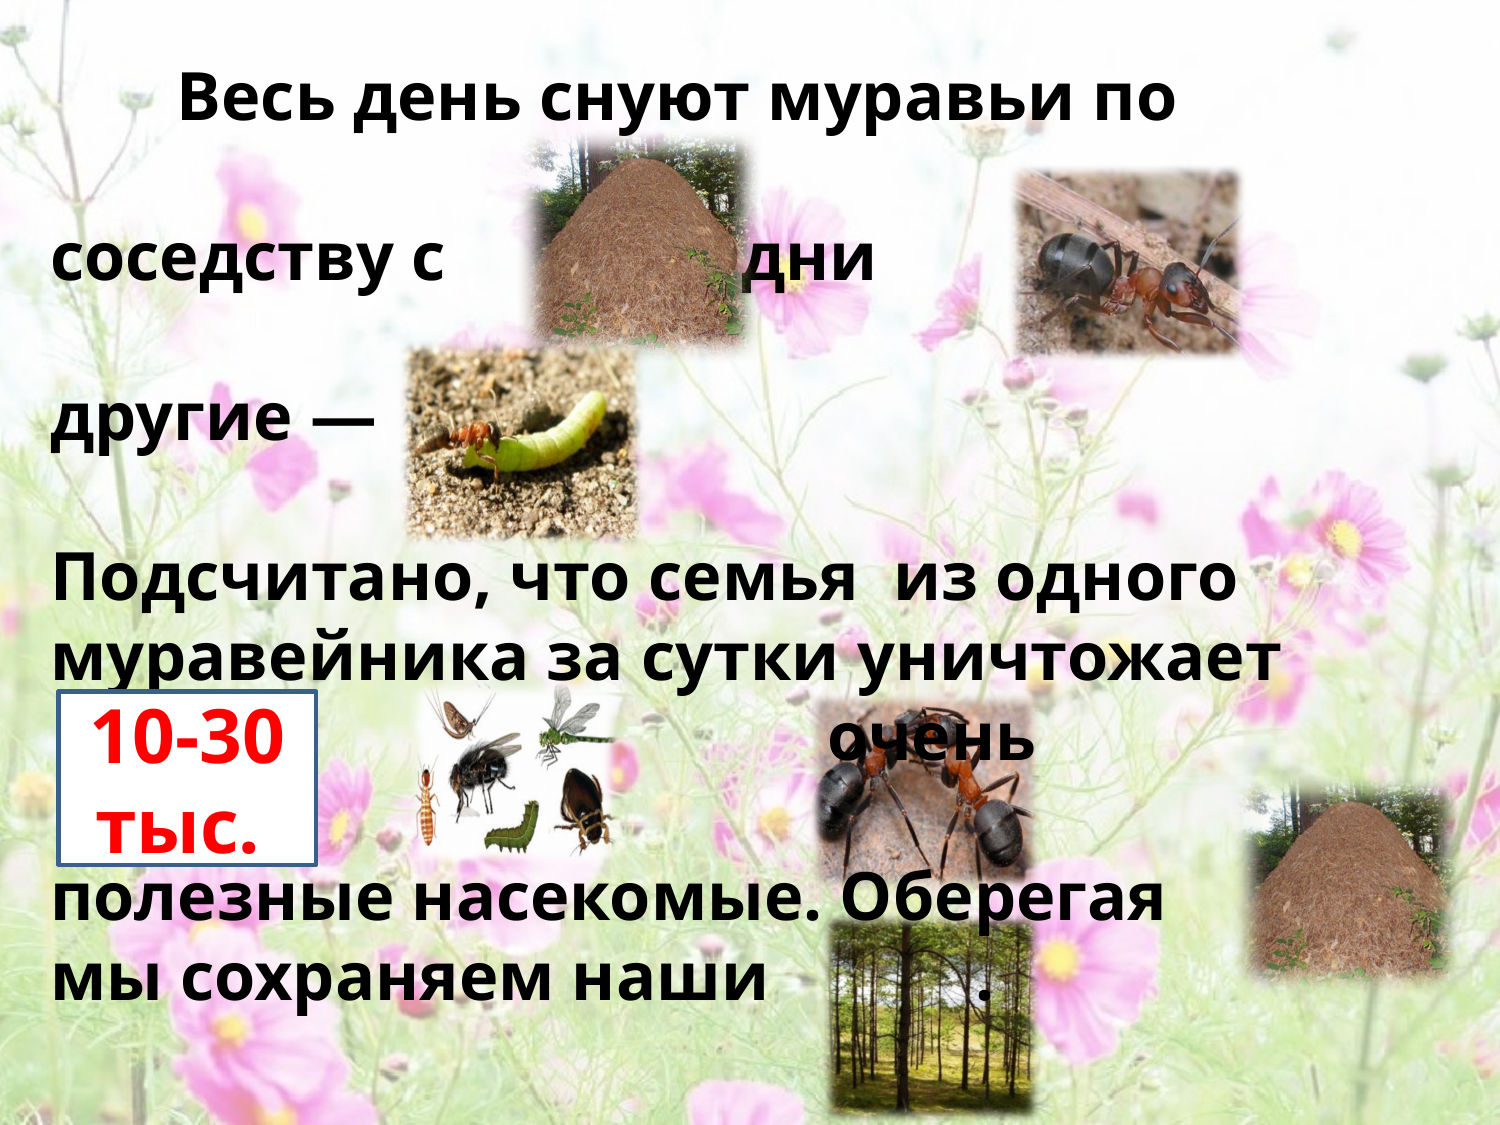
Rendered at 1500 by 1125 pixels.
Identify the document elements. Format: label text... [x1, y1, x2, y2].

text_box Весь день снуют муравьи по соседству с . Одни , другие — Подсчитано, что семья из одного муравейника за сутки уничтожает . очень полезные насекомые. Оберегая , мы сохраняем наши . [35, 46, 1500, 1102]
picture [398, 128, 764, 548]
picture [1007, 163, 1248, 364]
text_box 10-30 тыс. [56, 689, 318, 867]
picture [1230, 773, 1467, 998]
picture [406, 679, 622, 870]
picture [808, 691, 1044, 892]
picture [0, 0, 1500, 1125]
